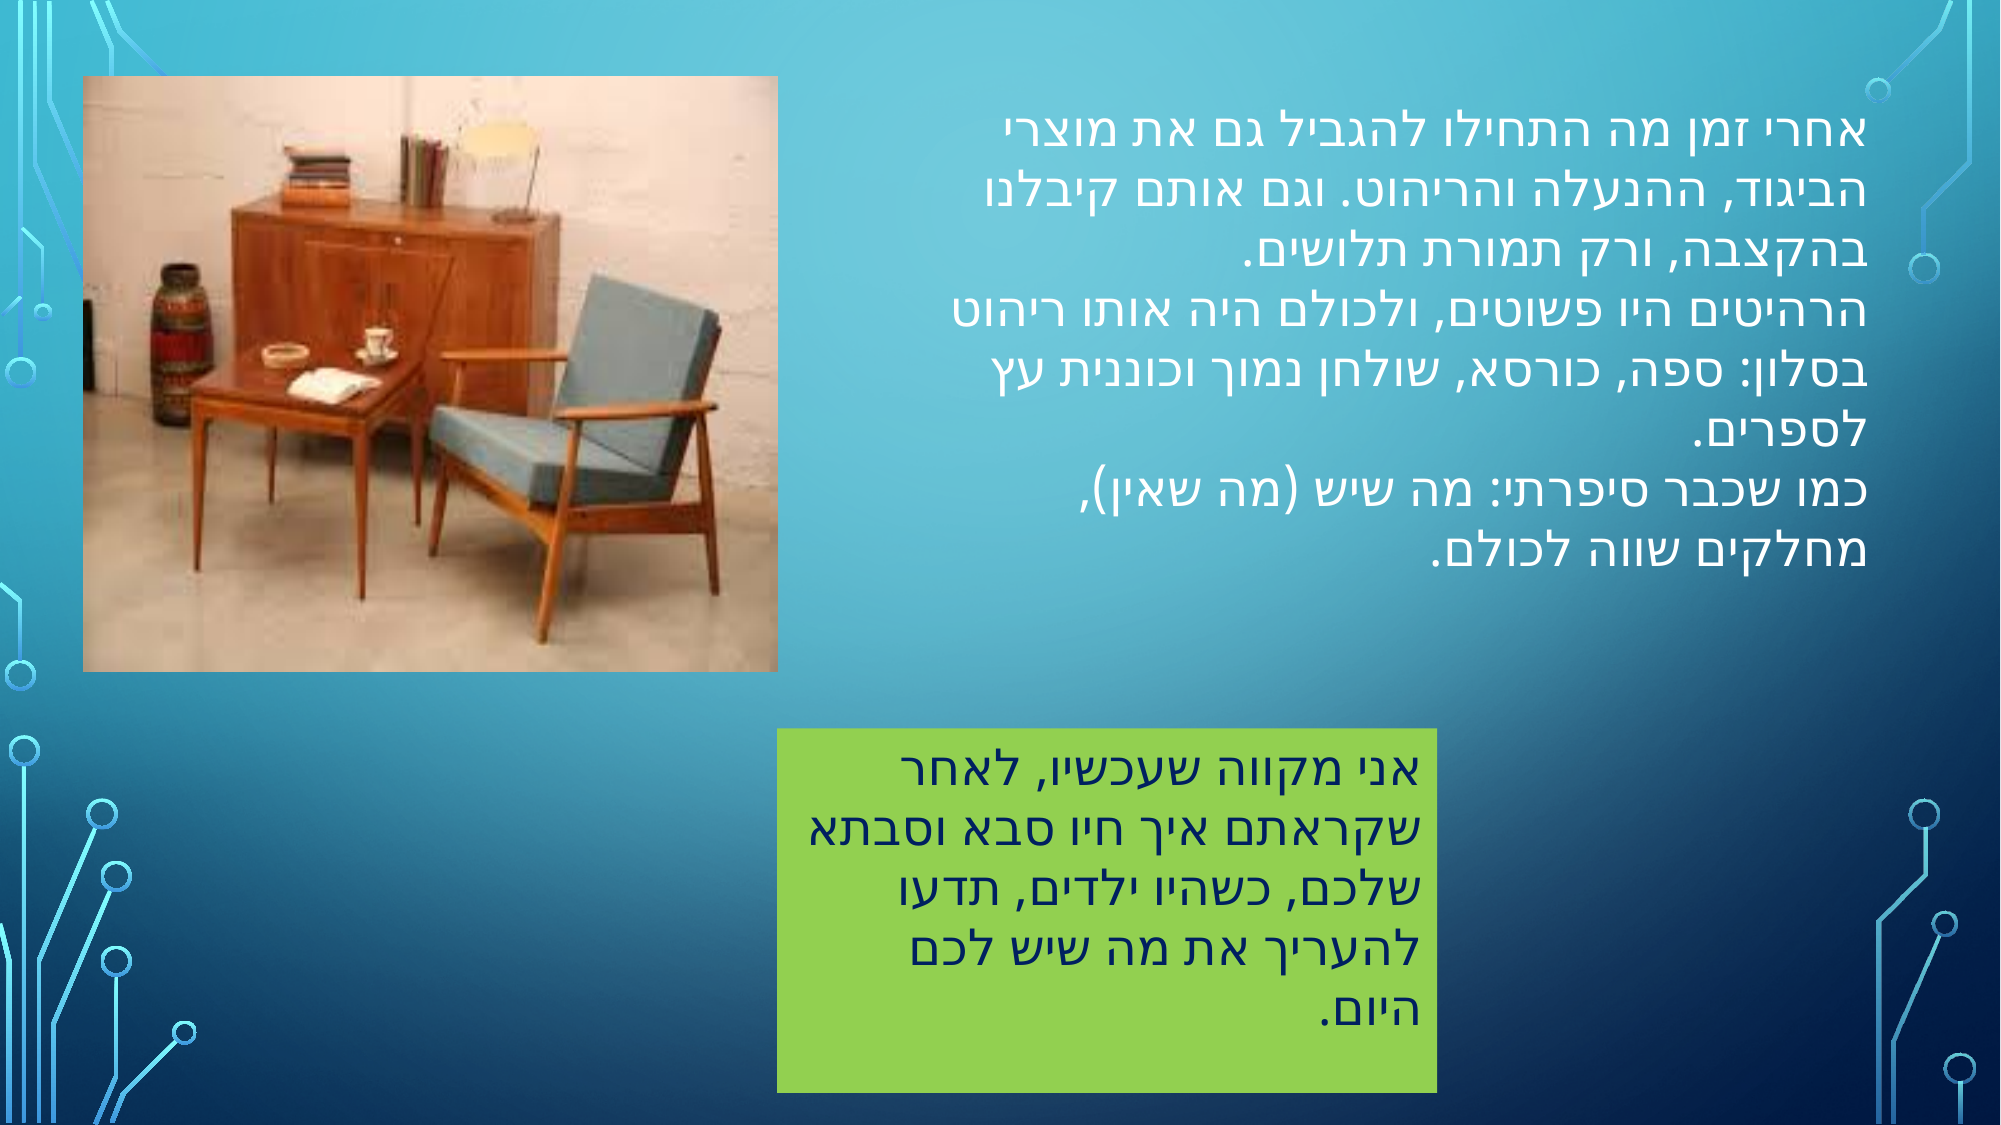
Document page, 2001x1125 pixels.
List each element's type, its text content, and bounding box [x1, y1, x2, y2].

text_box אחרי זמן מה התחילו להגביל גם את מוצרי הביגוד, ההנעלה והריהוט. וגם אותם קיבלנו בהקצבה, ורק תמורת תלושים. הרהיטים היו פשוטים, ולכולם היה אותו ריהוט בסלון: ספה, כורסא, שולחן נמוך וכוננית עץ לספרים. כמו שכבר סיפרתי: מה שיש (מה שאין), מחלקים שווה לכולם. [906, 88, 1885, 644]
picture [83, 76, 778, 673]
text_box אני מקווה שעכשיו, לאחר שקראתם איך חיו סבא וסבתא שלכם, כשהיו ילדים, תדעו להעריך את מה שיש לכם היום. [777, 728, 1438, 1093]
